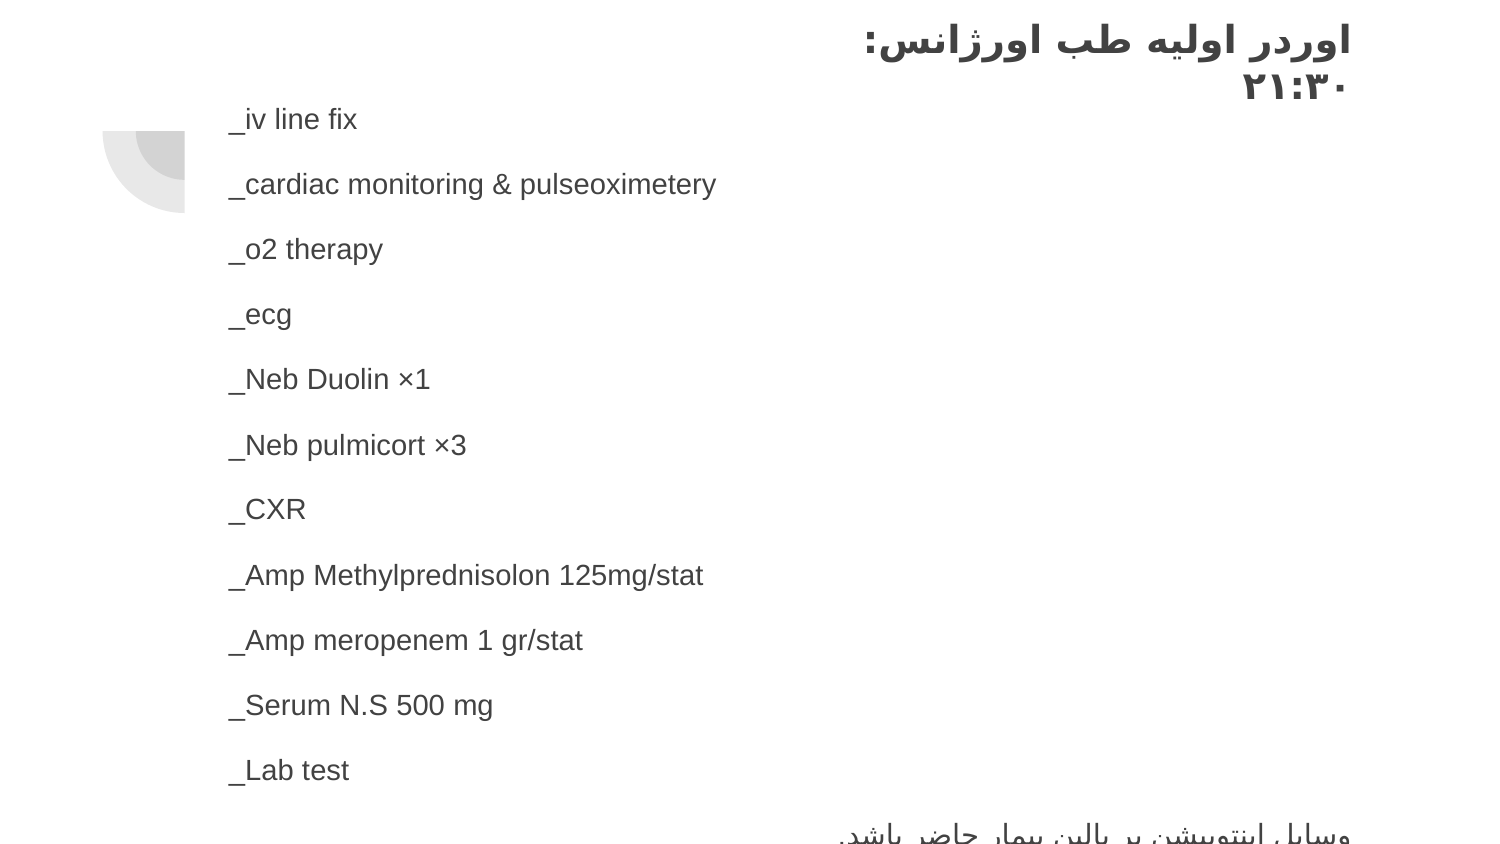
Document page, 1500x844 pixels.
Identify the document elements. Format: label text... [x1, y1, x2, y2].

title اوردر اولیه طب اورژانس: ۲۱:۳۰ [213, 0, 1368, 79]
list _iv line fix _cardiac monitoring & pulseoximetery _o2 therapy _ecg _Neb Duolin ×1 _Neb pulmicort ×3 _CXR _Amp Methylprednisolon 125mg/stat _Amp meropenem 1 gr/stat _Serum N.S 500 mg _Lab test وسایل اینتوبیشن بر بالین بیمار حاضر باشد. [213, 79, 1368, 844]
